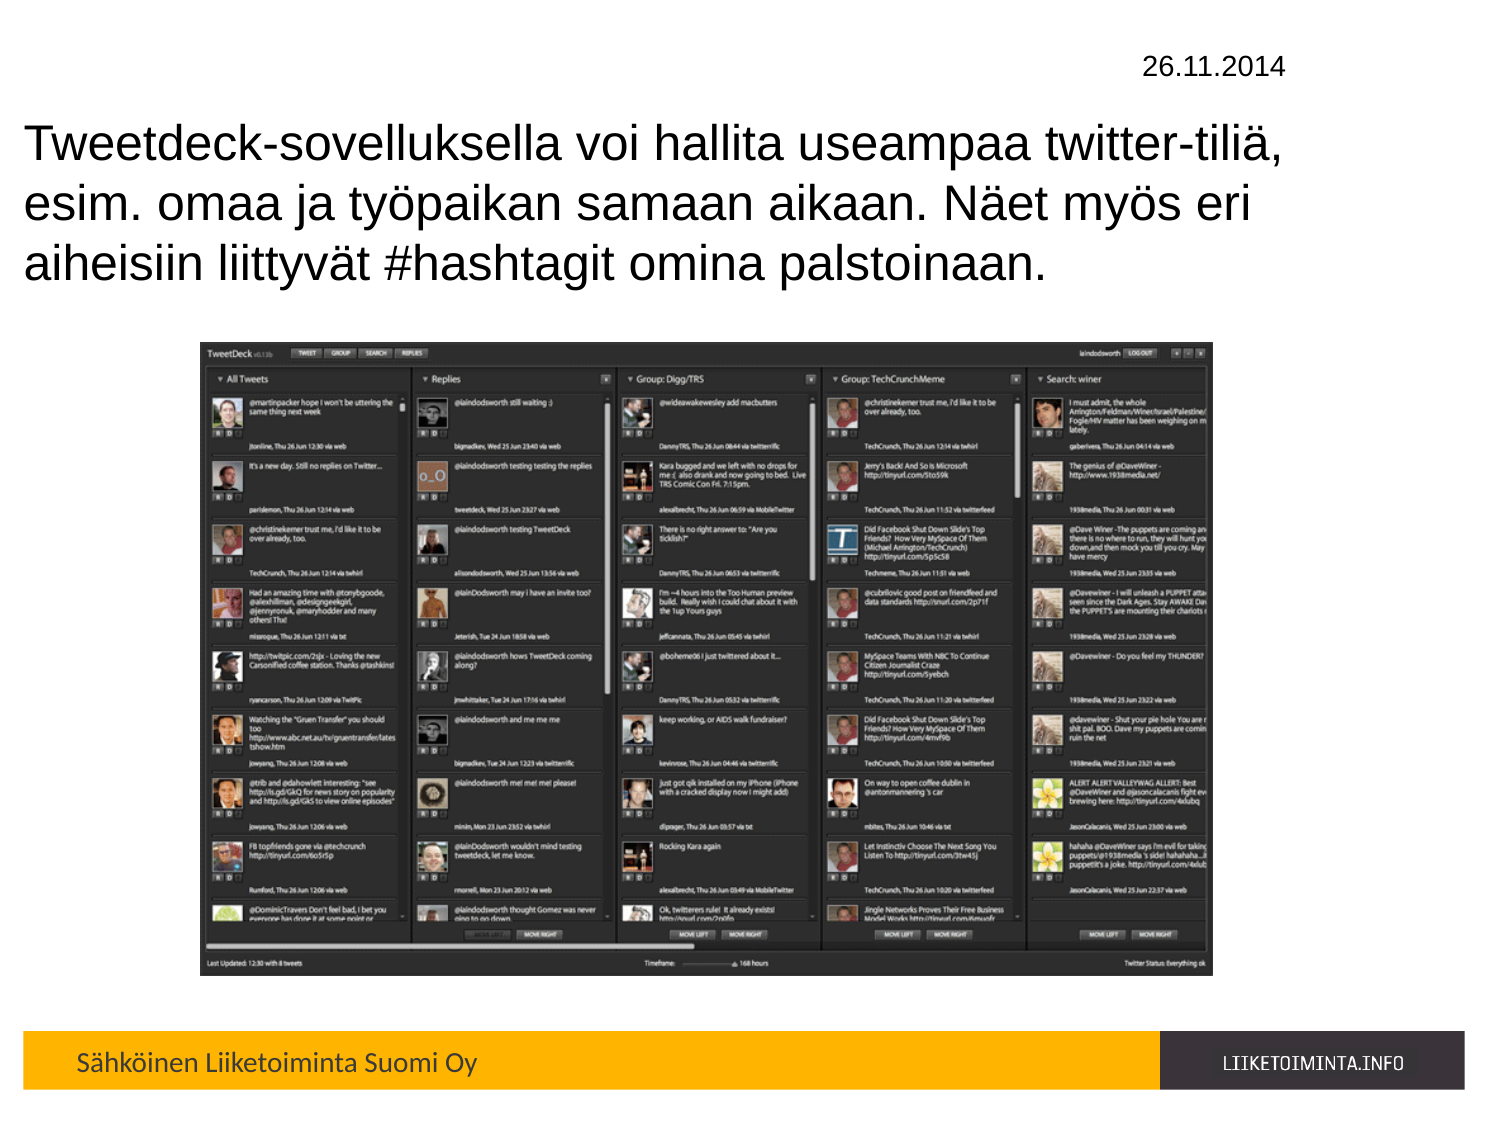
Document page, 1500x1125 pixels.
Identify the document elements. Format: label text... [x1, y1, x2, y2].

picture [1211, 1048, 1418, 1078]
title Tweetdeck-sovelluksella voi hallita useampaa twitter-tiliä, esim. omaa ja työpaikan samaan aikaan. Näet myös eri aiheisiin liittyvät #hashtagit omina palstoinaan. [8, 125, 1404, 276]
picture [199, 342, 1213, 976]
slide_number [1127, 35, 1351, 95]
